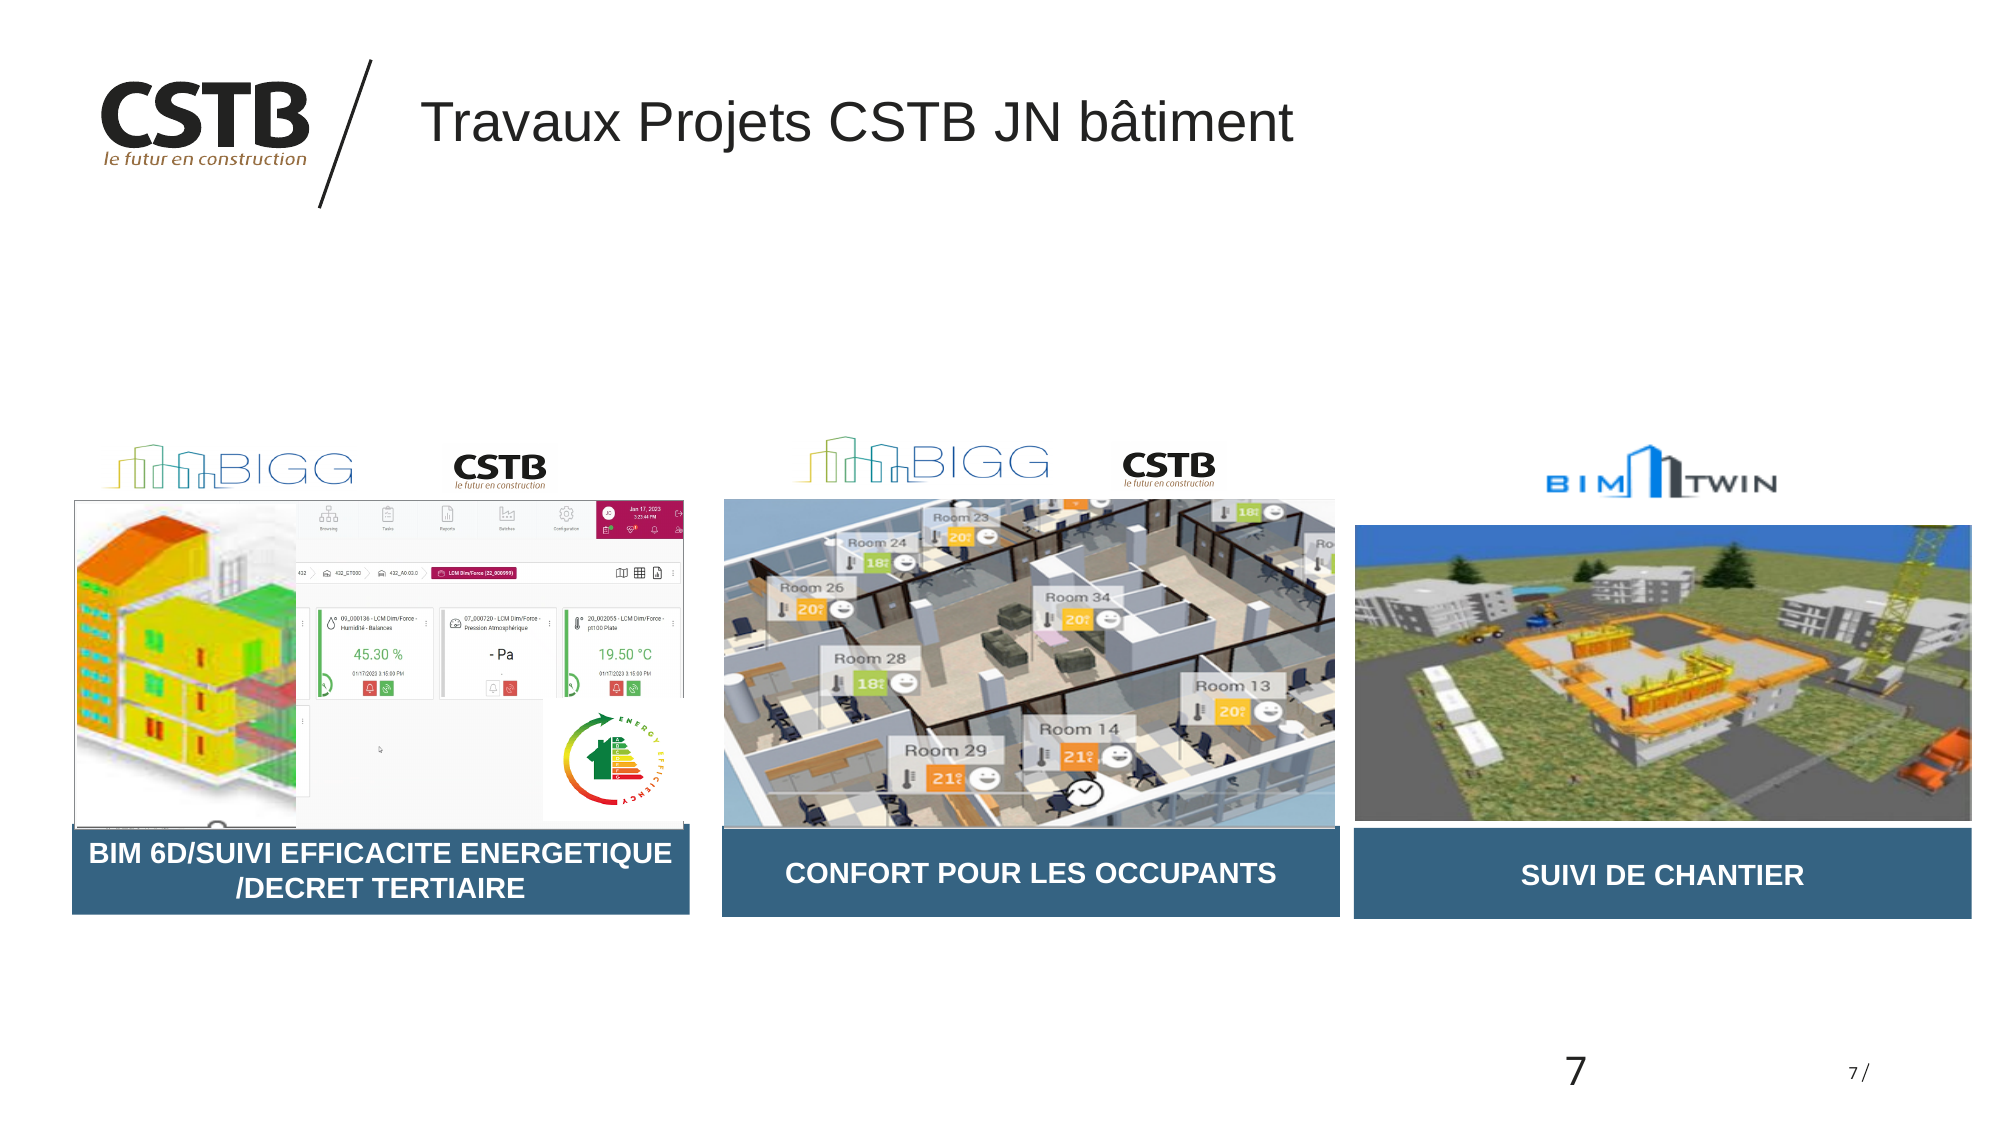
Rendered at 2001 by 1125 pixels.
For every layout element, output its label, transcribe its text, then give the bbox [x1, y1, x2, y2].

text_box Travaux Projets CSTB JN bâtiment [420, 35, 1918, 211]
picture [442, 443, 558, 493]
picture [724, 499, 1335, 829]
slide_number 7 [1550, 1038, 2000, 1099]
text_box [73, 500, 684, 830]
picture [101, 442, 357, 492]
text_box SUIVI DE CHANTIER [1353, 827, 1972, 919]
text_box BIM 6D/SUIVI EFFICACITE ENERGETIQUE /DECRET TERTIAIRE [72, 829, 690, 915]
picture [1355, 414, 1972, 822]
text_box CONFORT POUR LES OCCUPANTS [722, 825, 1340, 917]
picture [792, 434, 1053, 485]
picture [1111, 441, 1228, 492]
